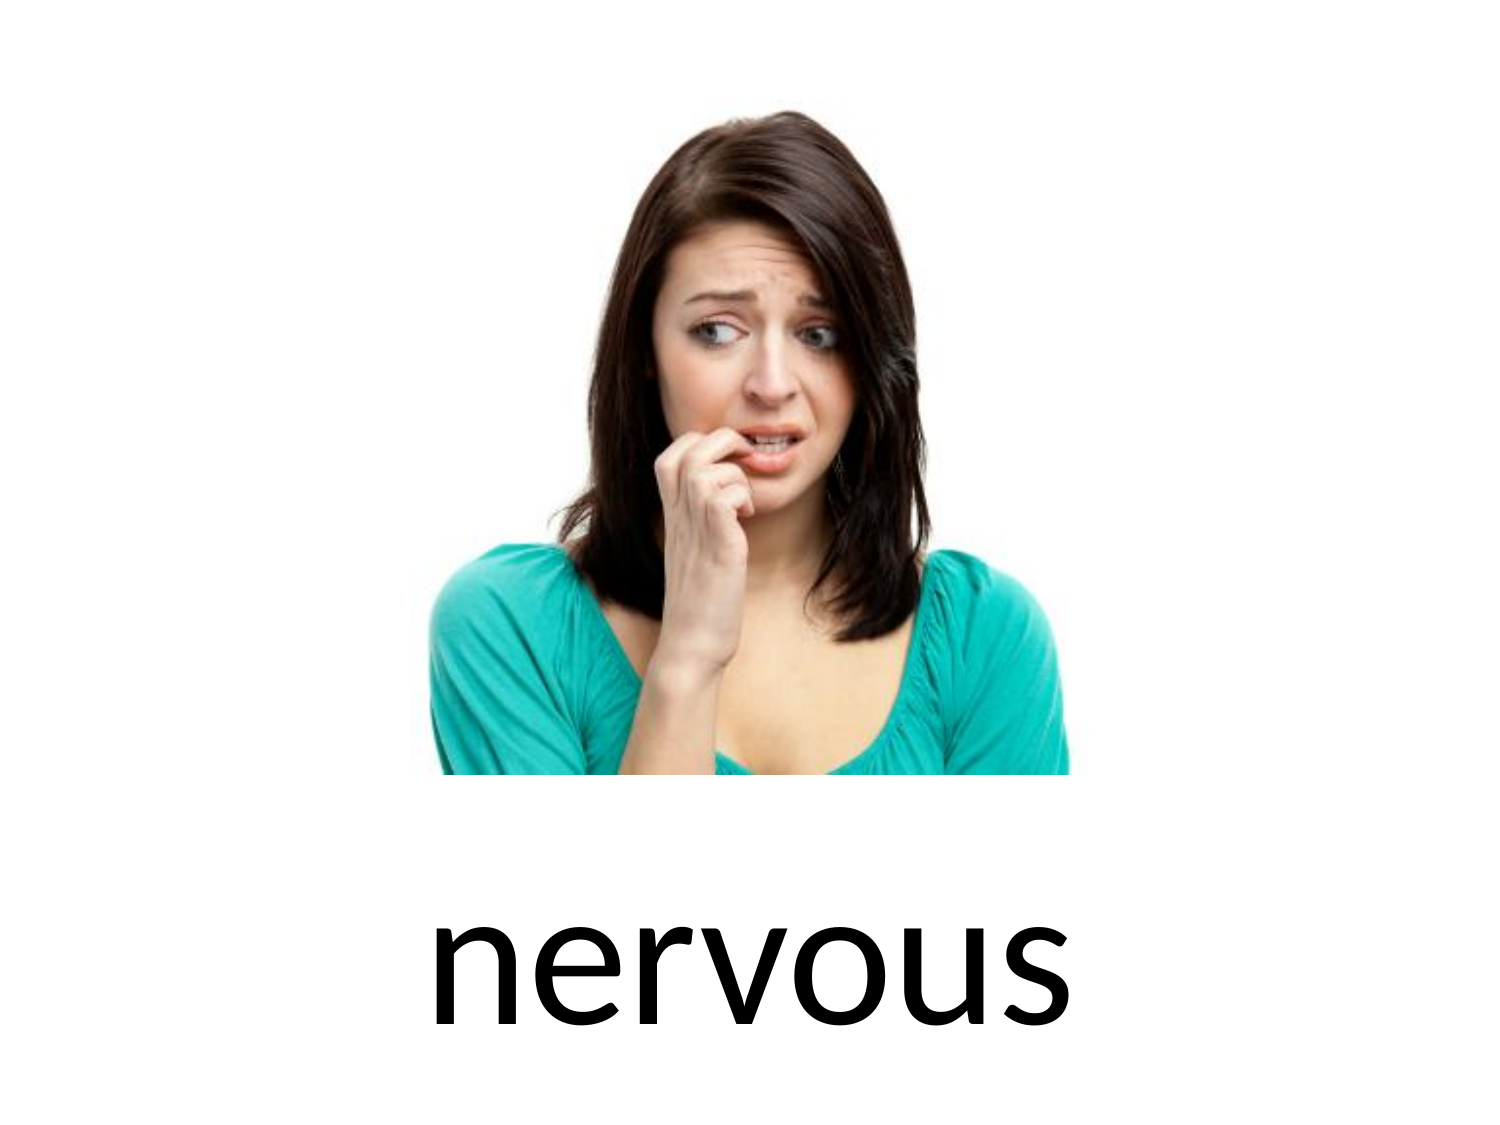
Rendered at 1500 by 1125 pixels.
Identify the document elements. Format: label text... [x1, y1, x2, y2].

picture [411, 99, 1089, 776]
text_box nervous [74, 817, 1425, 1073]
